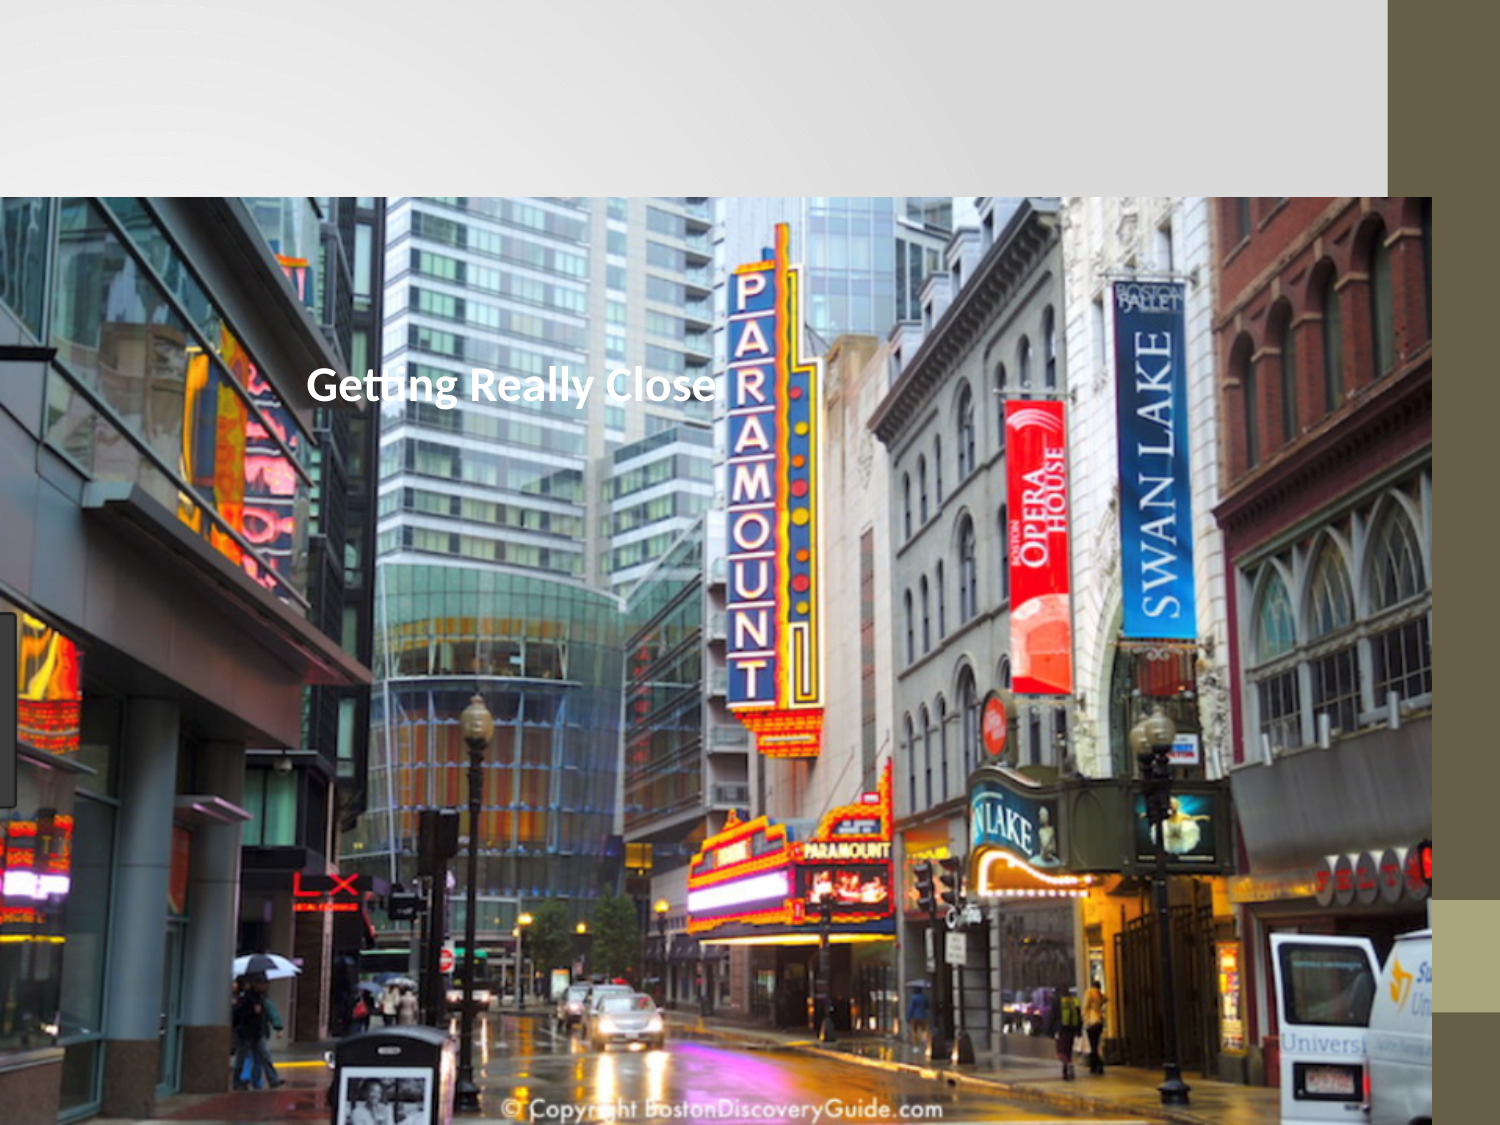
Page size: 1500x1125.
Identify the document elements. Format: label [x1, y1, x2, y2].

picture [0, 197, 1433, 1125]
